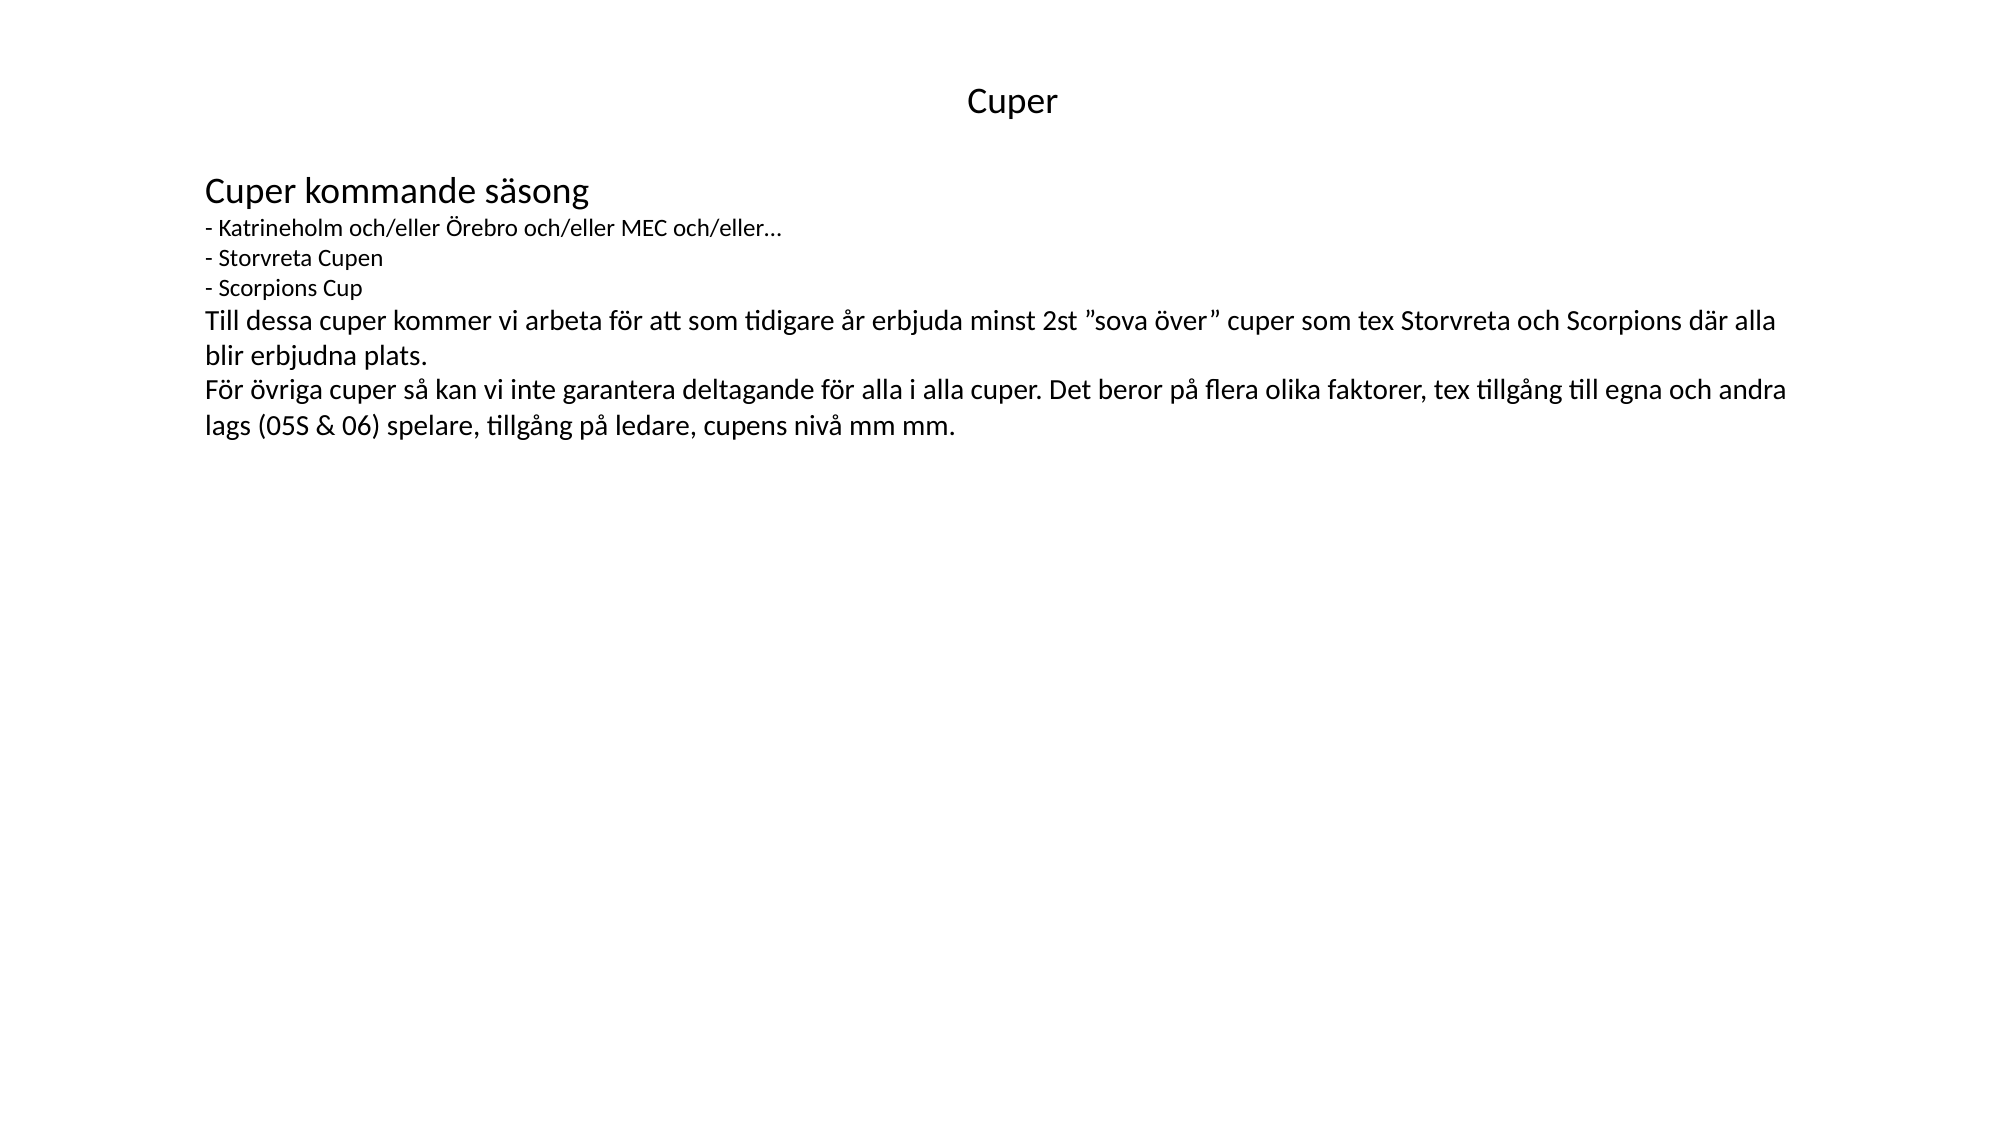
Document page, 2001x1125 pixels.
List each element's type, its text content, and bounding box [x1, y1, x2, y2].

text_box Cuper Cuper kommande säsong - Katrineholm och/eller Örebro och/eller MEC och/eller… - Storvreta Cupen - Scorpions Cup Till dessa cuper kommer vi arbeta för att som tidigare år erbjuda minst 2st ”sova över” cuper som tex Storvreta och Scorpions där alla blir erbjudna plats. För övriga cuper så kan vi inte garantera deltagande för alla i alla cuper. Det beror på flera olika faktorer, tex tillgång till egna och andra lags (05S & 06) spelare, tillgång på ledare, cupens nivå mm mm. [190, 68, 1836, 494]
